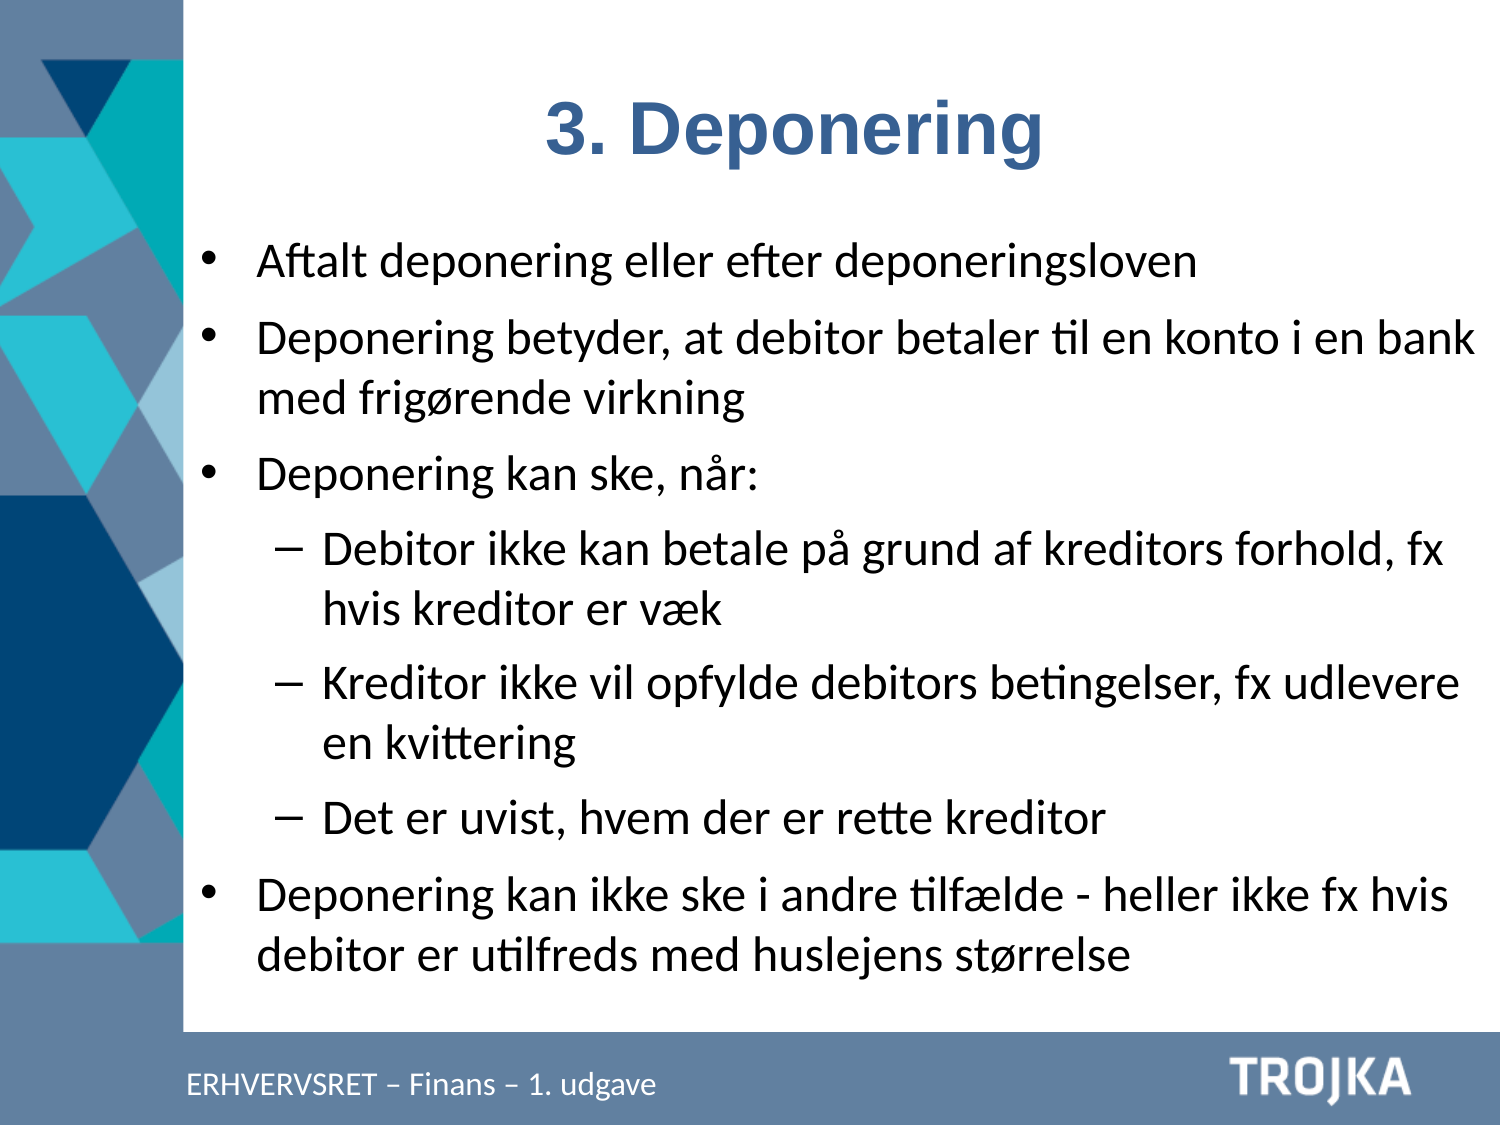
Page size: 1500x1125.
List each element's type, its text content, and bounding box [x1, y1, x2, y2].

picture [0, 0, 1500, 1125]
text_box 3. Deponering [120, 30, 1471, 219]
list Aftalt deponering eller efter deponeringsloven Deponering betyder, at debitor betaler til en konto i en bank med frigørende virkning Deponering kan ske, når: Debitor ikke kan betale på grund af kreditors forhold, fx hvis kreditor er væk Kreditor ikke vil opfylde debitors betingelser, fx udlevere en kvittering Det er uvist, hvem der er rette kreditor Deponering kan ikke ske i andre tilfælde - heller ikke fx hvis debitor er utilfreds med huslejens størrelse [185, 220, 1500, 1047]
